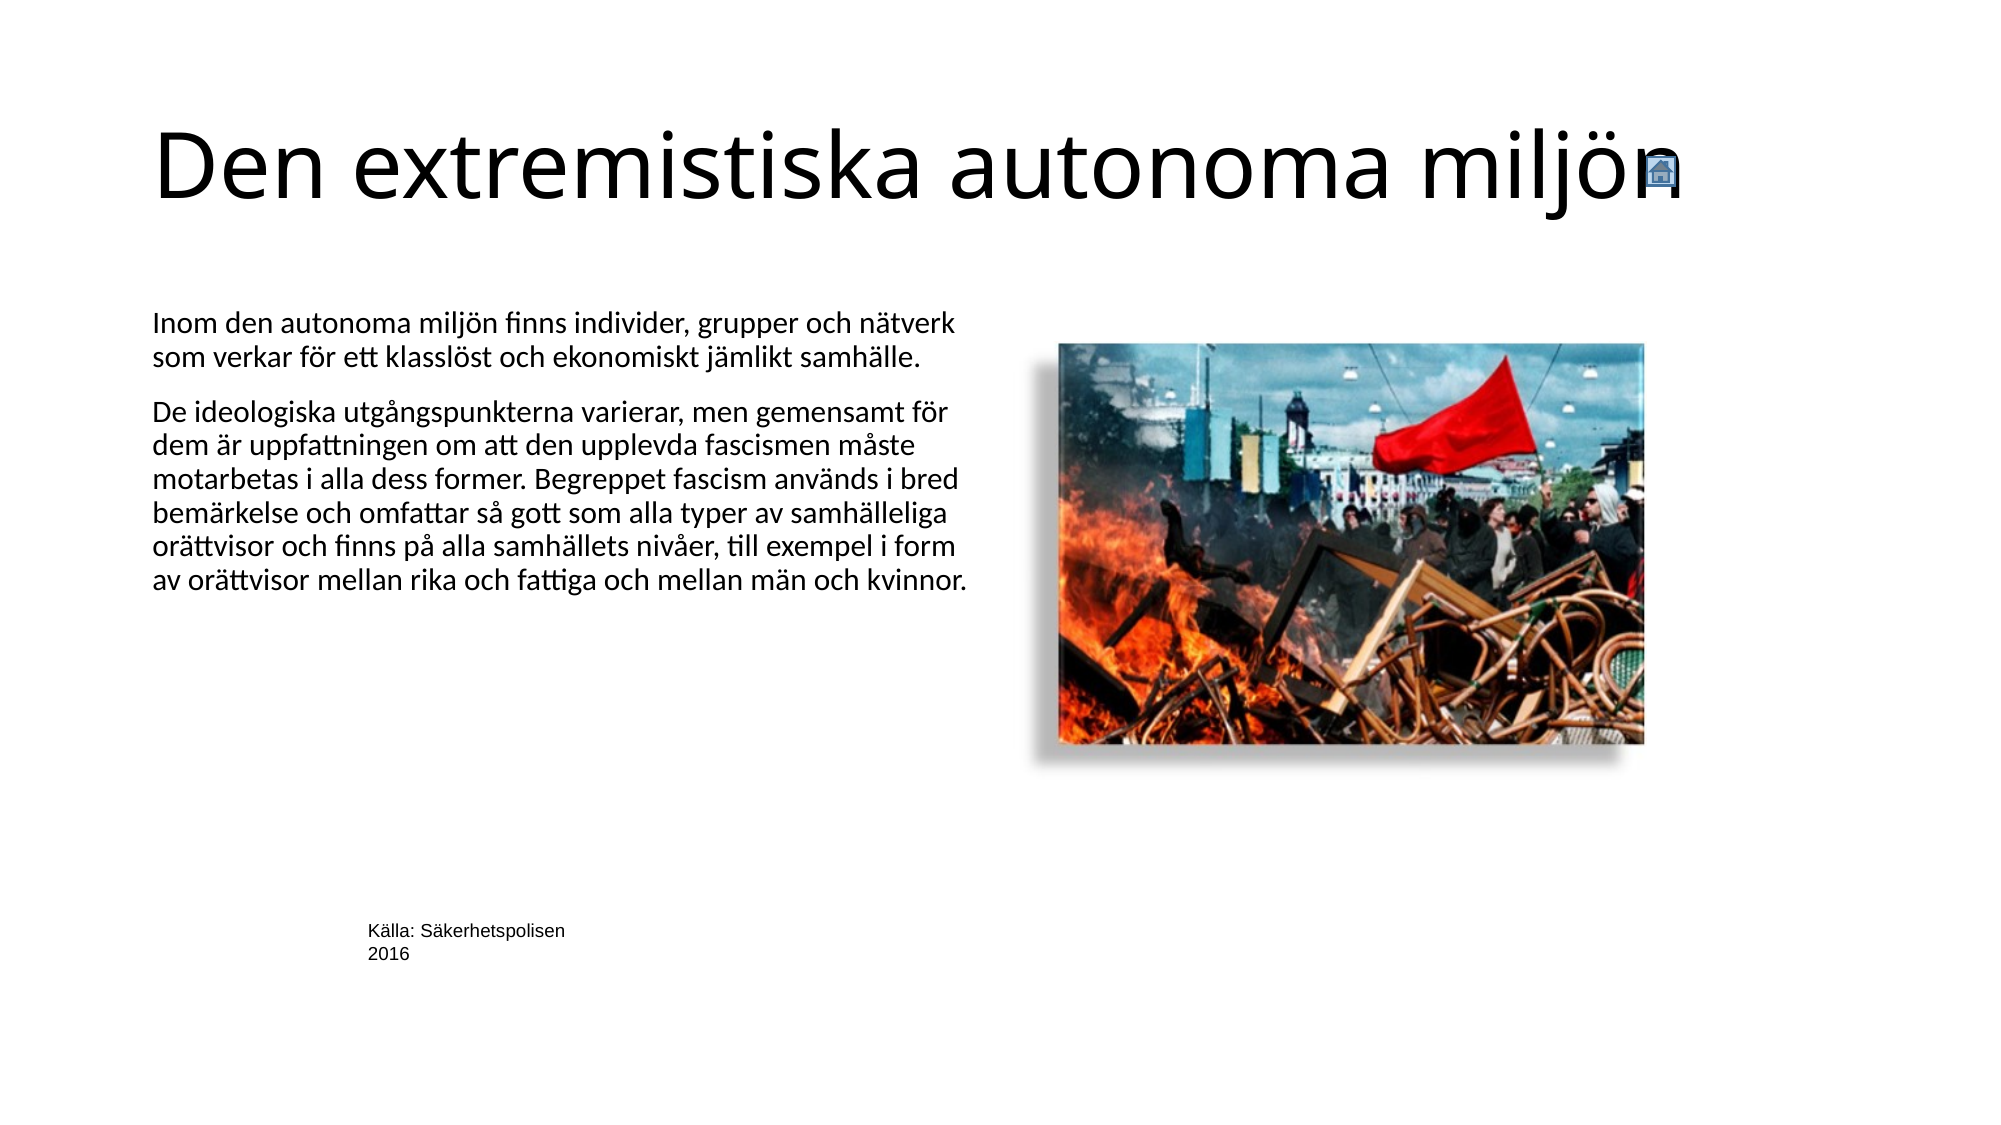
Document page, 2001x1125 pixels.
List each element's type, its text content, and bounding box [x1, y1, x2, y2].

text_box Källa: Säkerhetspolisen 2016 [353, 911, 622, 972]
picture [1013, 341, 1647, 786]
text_box [1646, 156, 1676, 187]
title Den extremistiska autonoma miljön [137, 59, 1863, 278]
list Inom den autonoma miljön finns individer, grupper och nätverk som verkar för ett klasslöst och ekonomiskt jämlikt samhälle. De ideologiska utgångspunkterna varierar, men gemensamt för dem är uppfattningen om att den upplevda fascismen måste motarbetas i alla dess former. Begreppet fascism används i bred bemärkelse och omfattar så gott som alla typer av samhälleliga orättvisor och finns på alla samhällets nivåer, till exempel i form av orättvisor mellan rika och fattiga och mellan män och kvinnor. [137, 299, 988, 1014]
